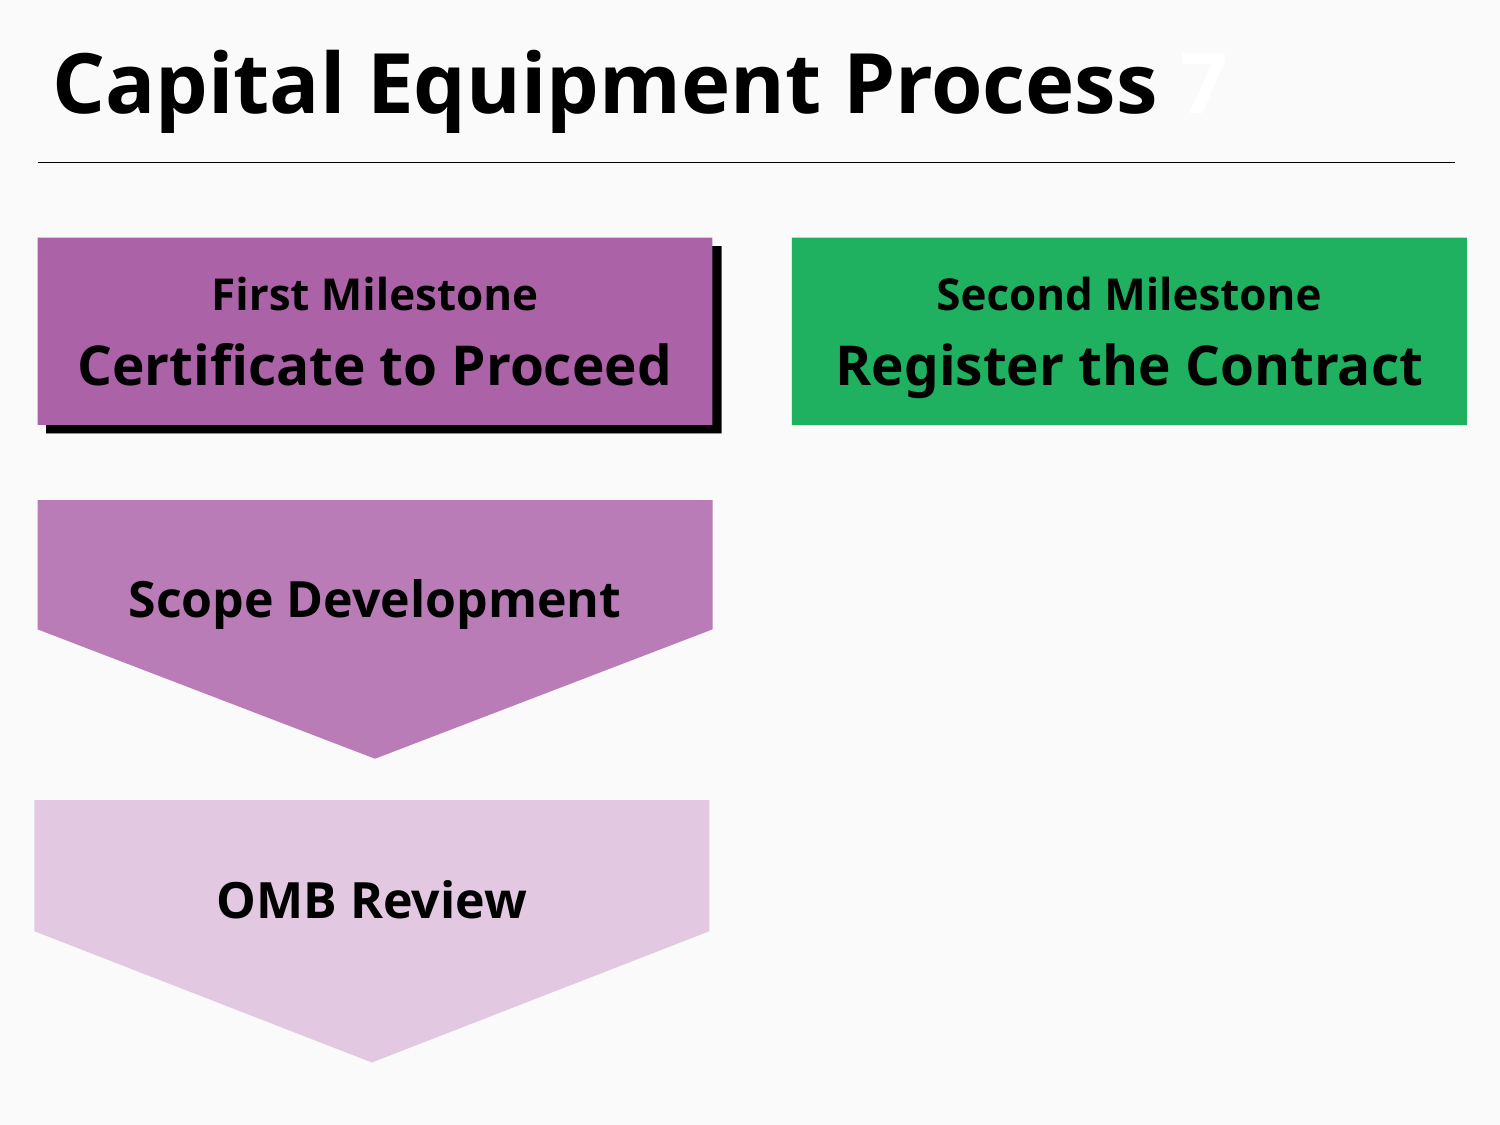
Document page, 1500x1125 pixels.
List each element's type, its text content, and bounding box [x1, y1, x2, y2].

text_box Scope Development [35, 497, 715, 761]
text_box OMB Review [32, 797, 712, 1065]
title Capital Equipment Process 7 [0, 0, 1500, 160]
text_box Second Milestone Register the Contract [791, 237, 1467, 426]
list First Milestone Certificate to Proceed [37, 237, 713, 425]
